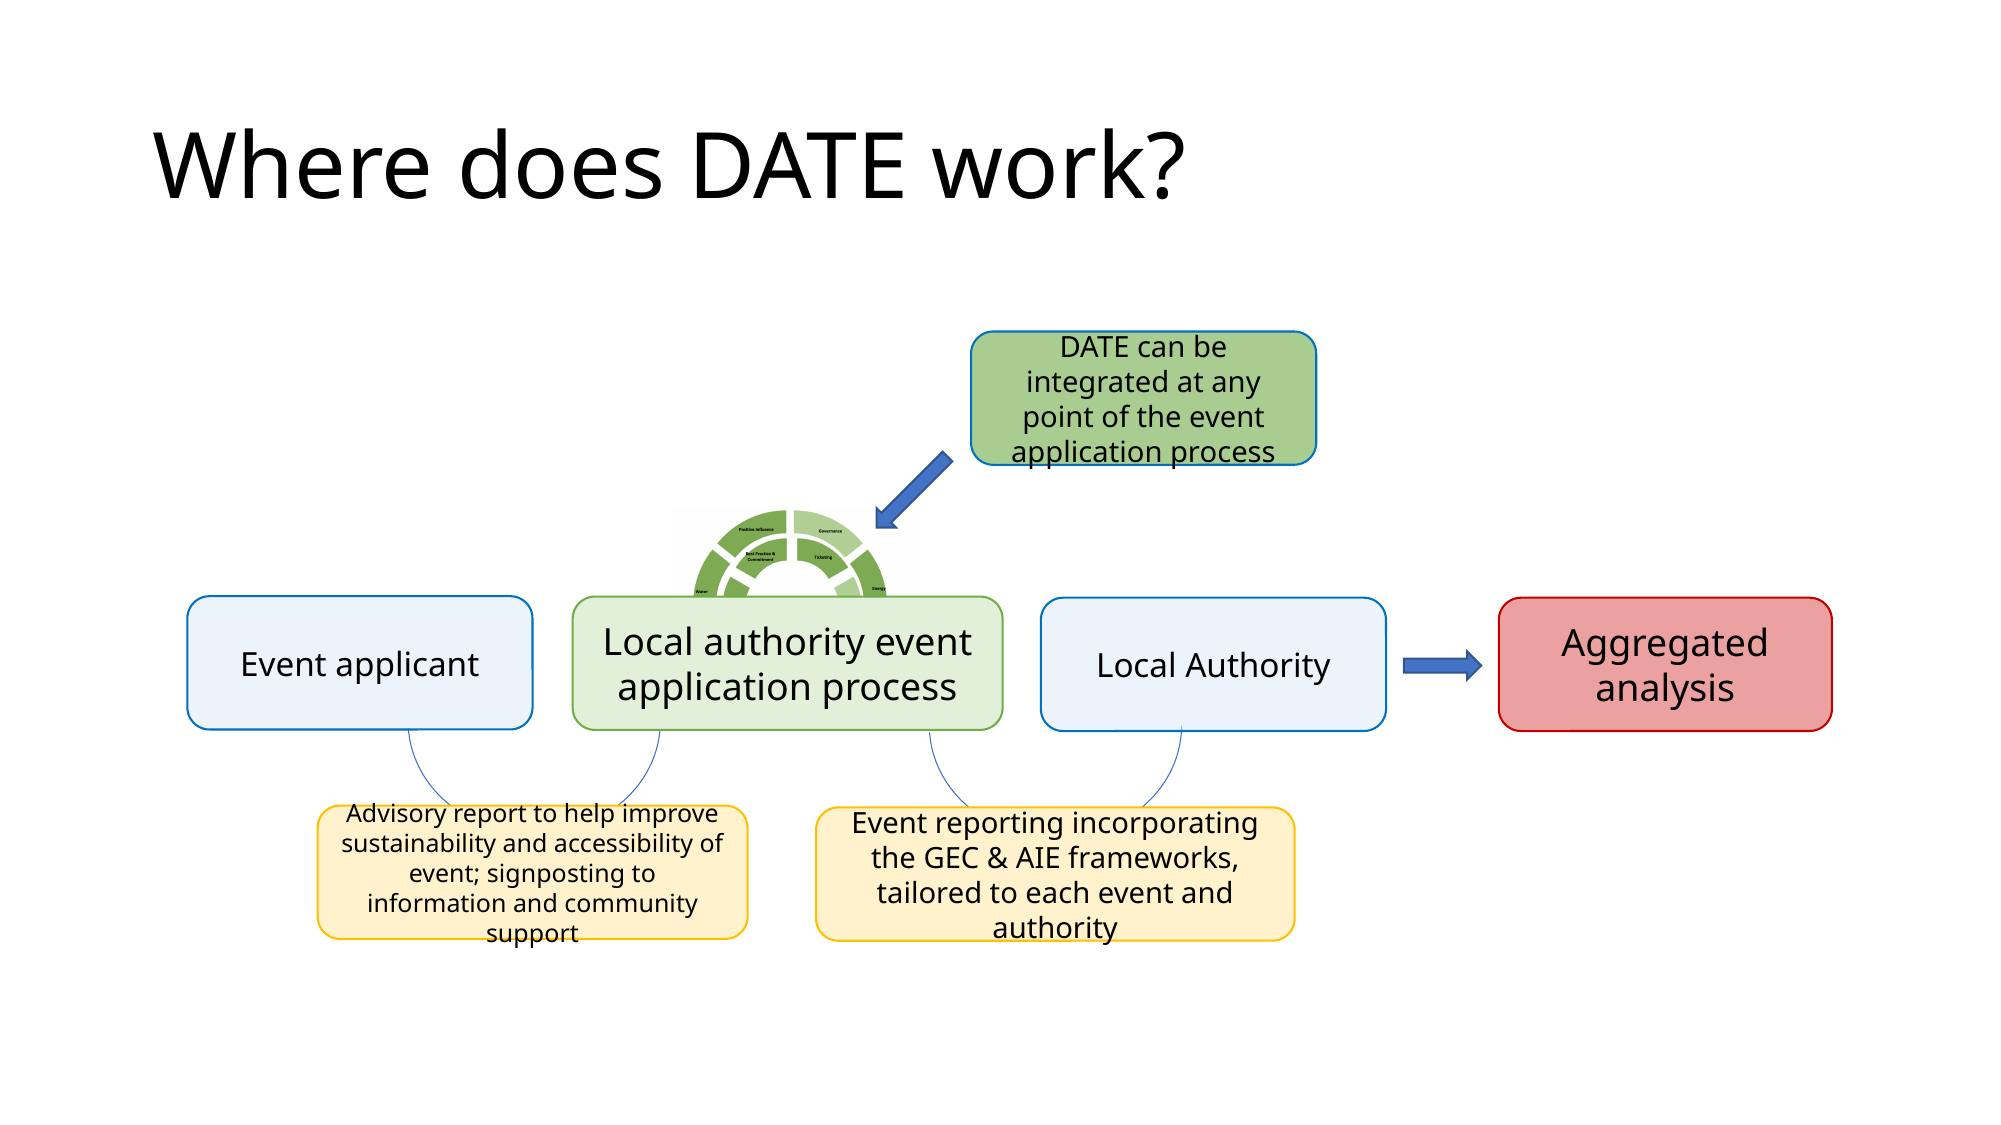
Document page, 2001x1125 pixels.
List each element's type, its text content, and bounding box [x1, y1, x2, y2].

title Where does DATE work? [137, 59, 1863, 278]
text_box [885, 450, 954, 507]
text_box Event applicant [186, 595, 534, 731]
text_box [1402, 649, 1483, 683]
text_box Event reporting incorporating the GEC & AIE frameworks, tailored to each event and authority [815, 806, 1296, 942]
text_box [929, 726, 1182, 806]
text_box [408, 721, 661, 804]
text_box Advisory report to help improve sustainability and accessibility of event; signposting to information and community support [316, 804, 749, 940]
text_box Local authority event application process [571, 595, 1004, 731]
text_box DATE can be integrated at any point of the event application process [970, 330, 1318, 466]
picture [668, 507, 922, 711]
text_box Local Authority [1039, 596, 1388, 733]
text_box Aggregated analysis [1497, 596, 1833, 733]
